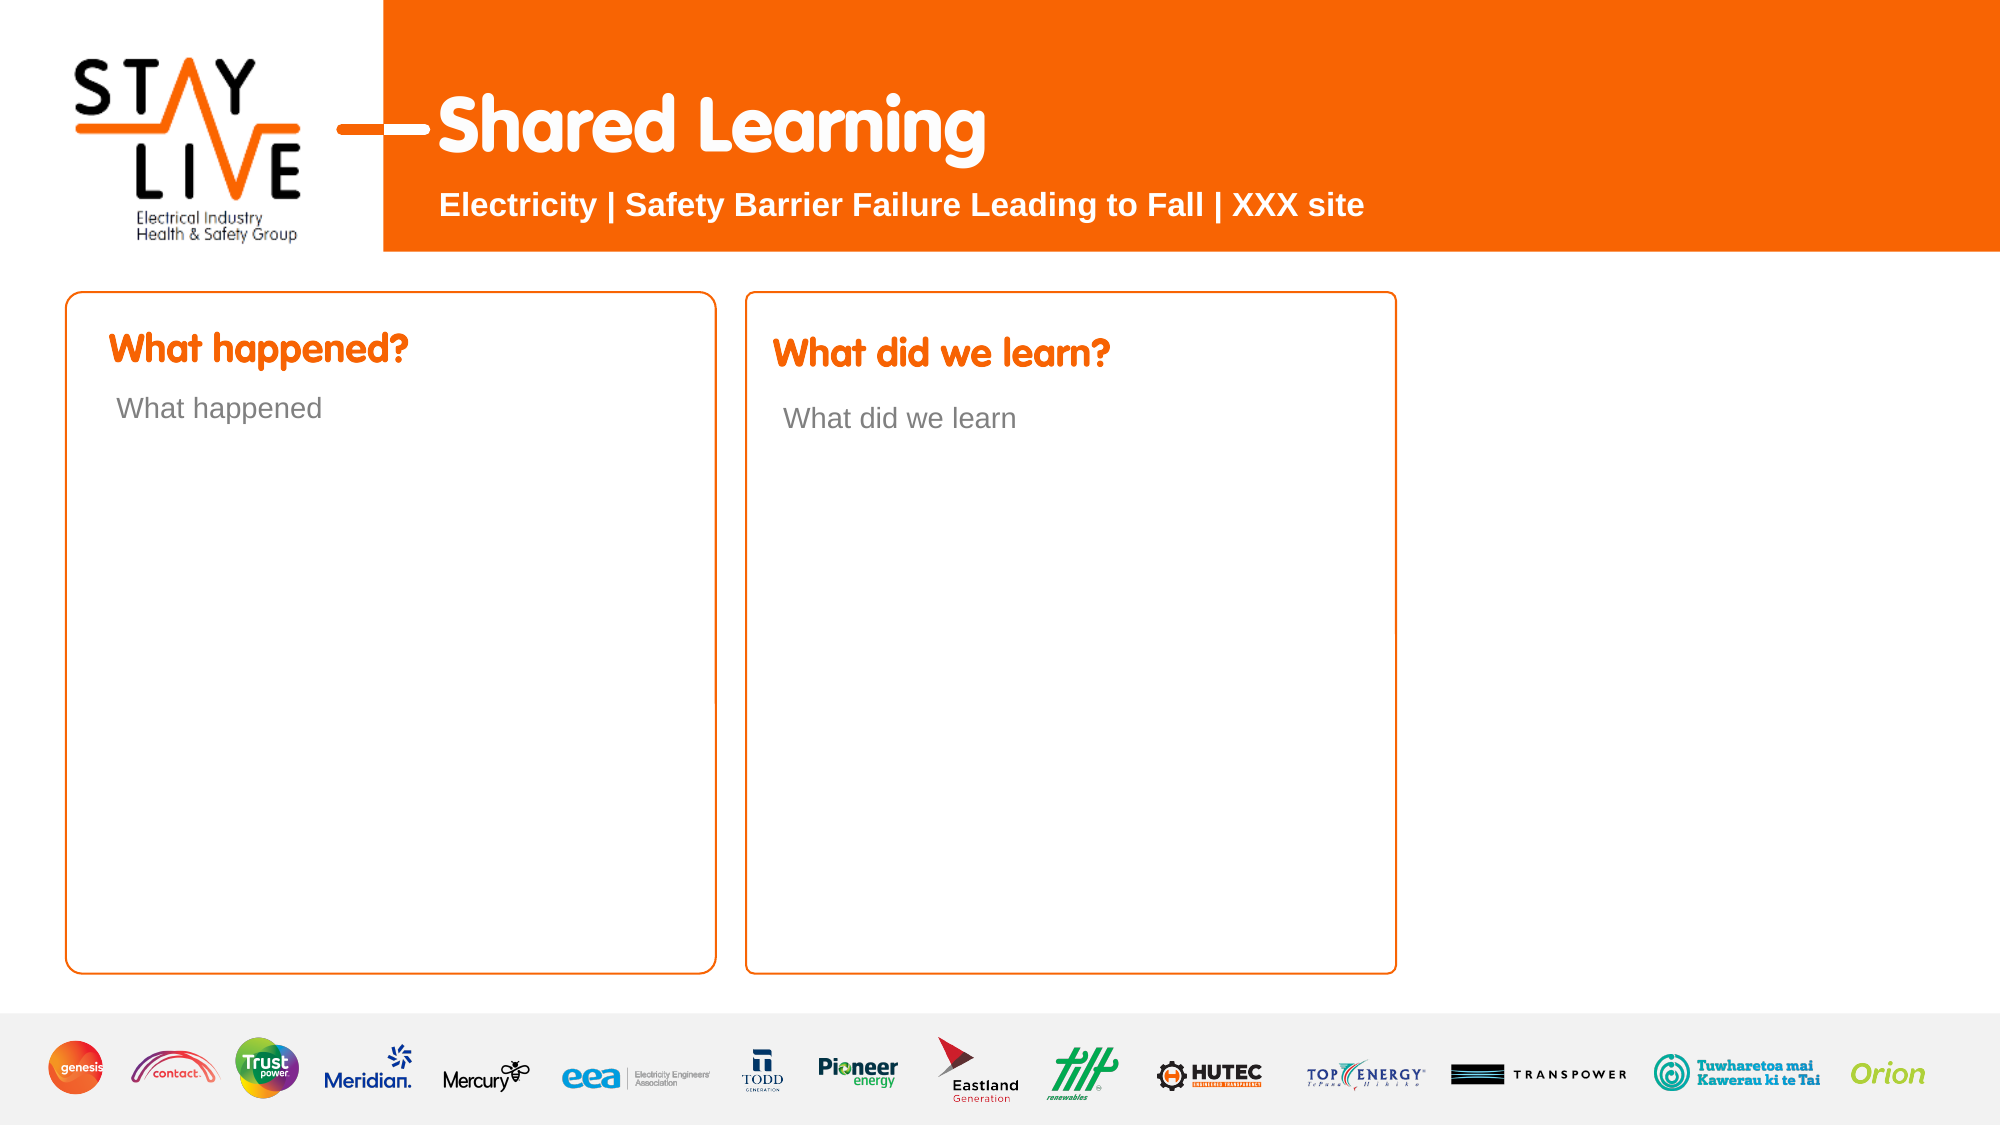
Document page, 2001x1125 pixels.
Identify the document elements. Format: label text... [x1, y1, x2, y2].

picture [554, 1062, 718, 1095]
picture [1851, 1061, 1925, 1084]
picture [773, 327, 1126, 385]
picture [60, 42, 328, 252]
picture [819, 1058, 898, 1088]
picture [437, 1059, 536, 1093]
text_box What happened [101, 379, 674, 432]
picture [1440, 1031, 1639, 1118]
picture [42, 1034, 109, 1101]
picture [1046, 1047, 1119, 1101]
picture [109, 322, 433, 379]
picture [235, 1037, 299, 1099]
picture [1654, 1054, 1820, 1091]
picture [1306, 1055, 1427, 1100]
picture [439, 75, 1017, 175]
picture [325, 1044, 412, 1088]
text_box What did we learn [768, 389, 1370, 442]
picture [938, 1037, 1018, 1102]
picture [742, 1047, 783, 1095]
picture [128, 1019, 224, 1114]
text_box Electricity | Safety Barrier Failure Leading to Fall | XXX site [424, 175, 1755, 230]
picture [1157, 1061, 1262, 1091]
